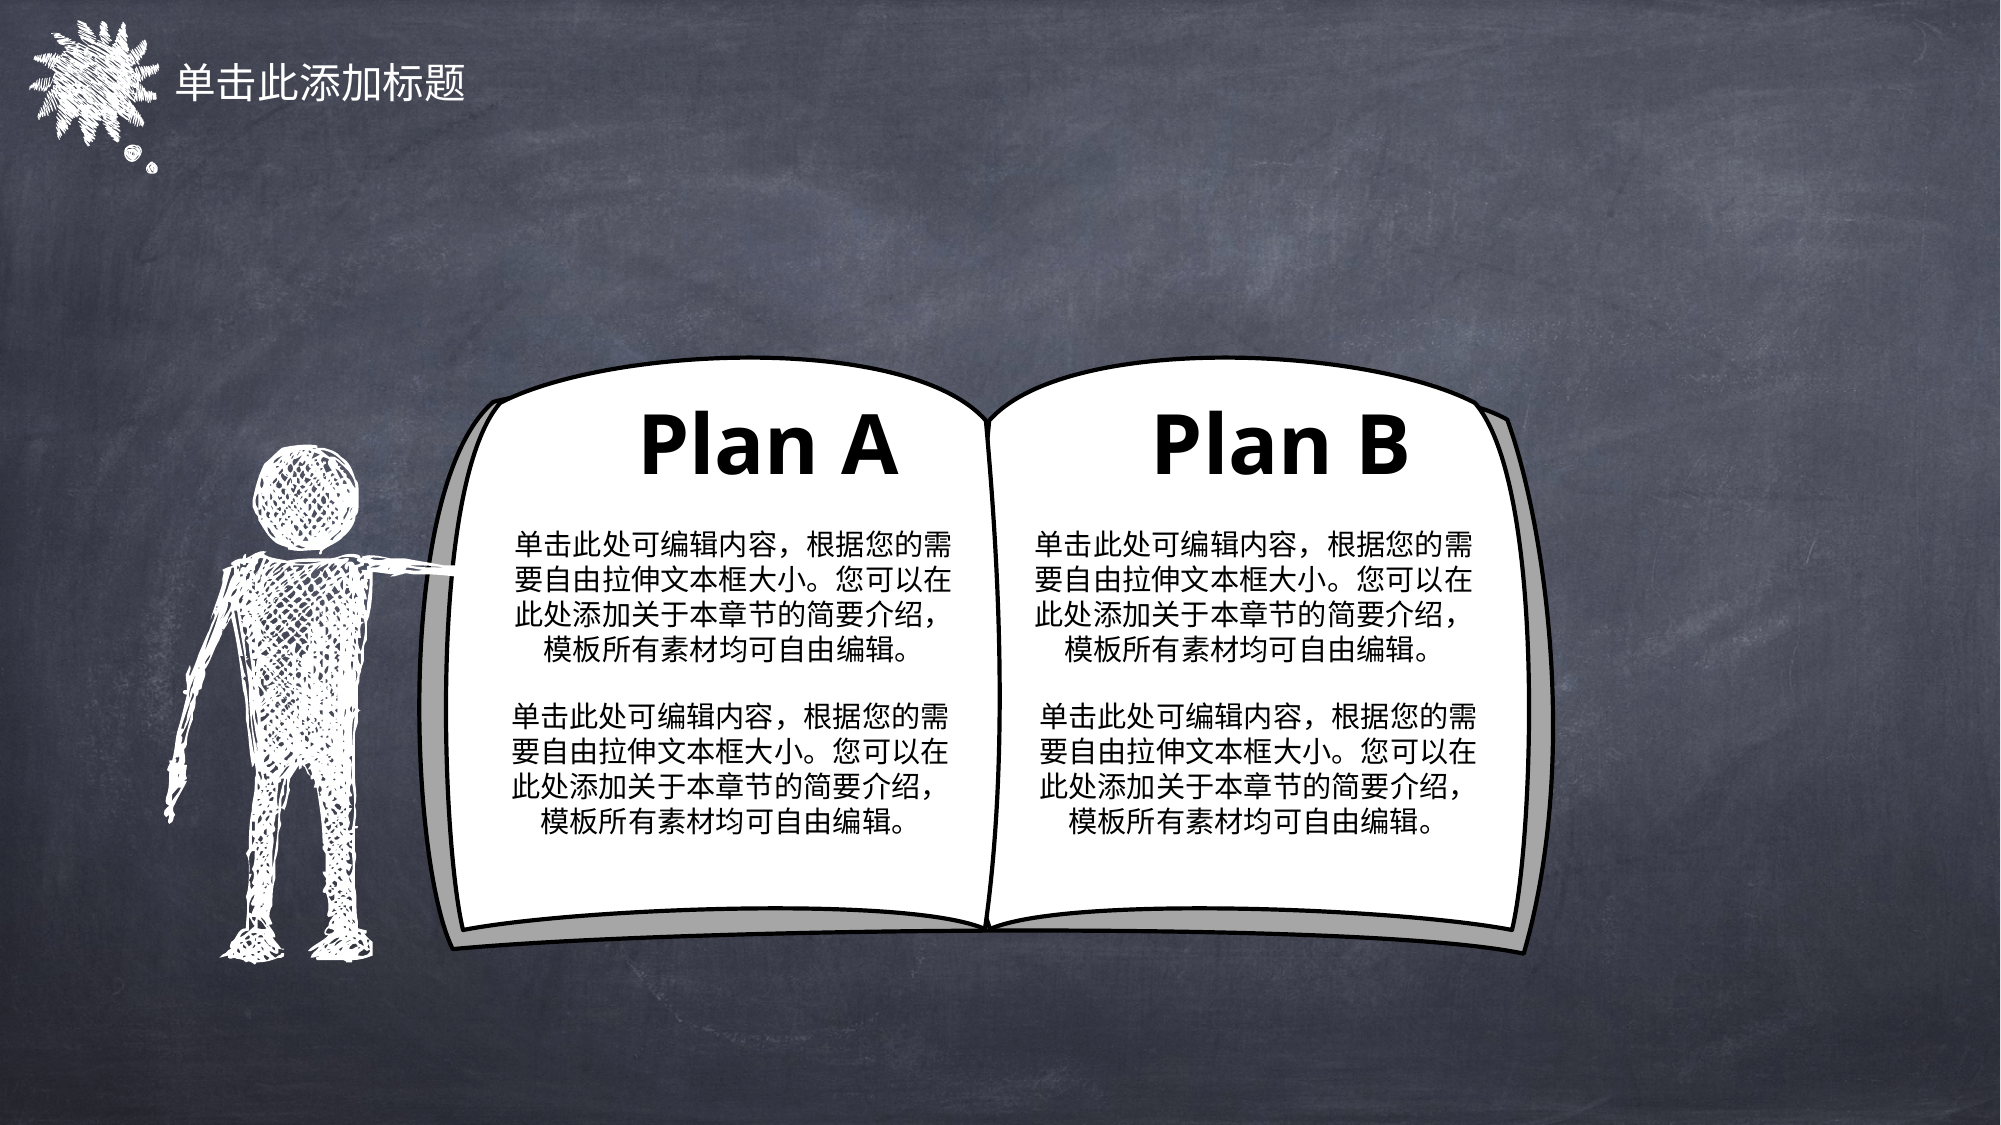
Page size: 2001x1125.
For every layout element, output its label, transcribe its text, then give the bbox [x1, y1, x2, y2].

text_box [29, 20, 160, 174]
picture [0, 0, 2001, 1125]
text_box 单击此处可编辑内容，根据您的需要自由拉伸文本框大小。您可以在此处添加关于本章节的简要介绍，模板所有素材均可自由编辑。 [1031, 698, 1486, 839]
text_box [160, 440, 612, 965]
text_box [612, 407, 1555, 955]
text_box 单击此处可编辑内容，根据您的需要自由拉伸文本框大小。您可以在此处添加关于本章节的简要介绍，模板所有素材均可自由编辑。 [612, 526, 961, 667]
text_box Plan A [622, 383, 914, 499]
text_box Plan B [1136, 383, 1427, 499]
text_box [987, 356, 1531, 932]
text_box 单击此处可编辑内容，根据您的需要自由拉伸文本框大小。您可以在此处添加关于本章节的简要介绍，模板所有素材均可自由编辑。 [612, 698, 958, 839]
text_box [463, 397, 507, 440]
text_box 单击此处可编辑内容，根据您的需要自由拉伸文本框大小。您可以在此处添加关于本章节的简要介绍，模板所有素材均可自由编辑。 [1027, 526, 1482, 667]
text_box 单击此添加标题 [160, 49, 561, 114]
text_box [478, 356, 1001, 930]
